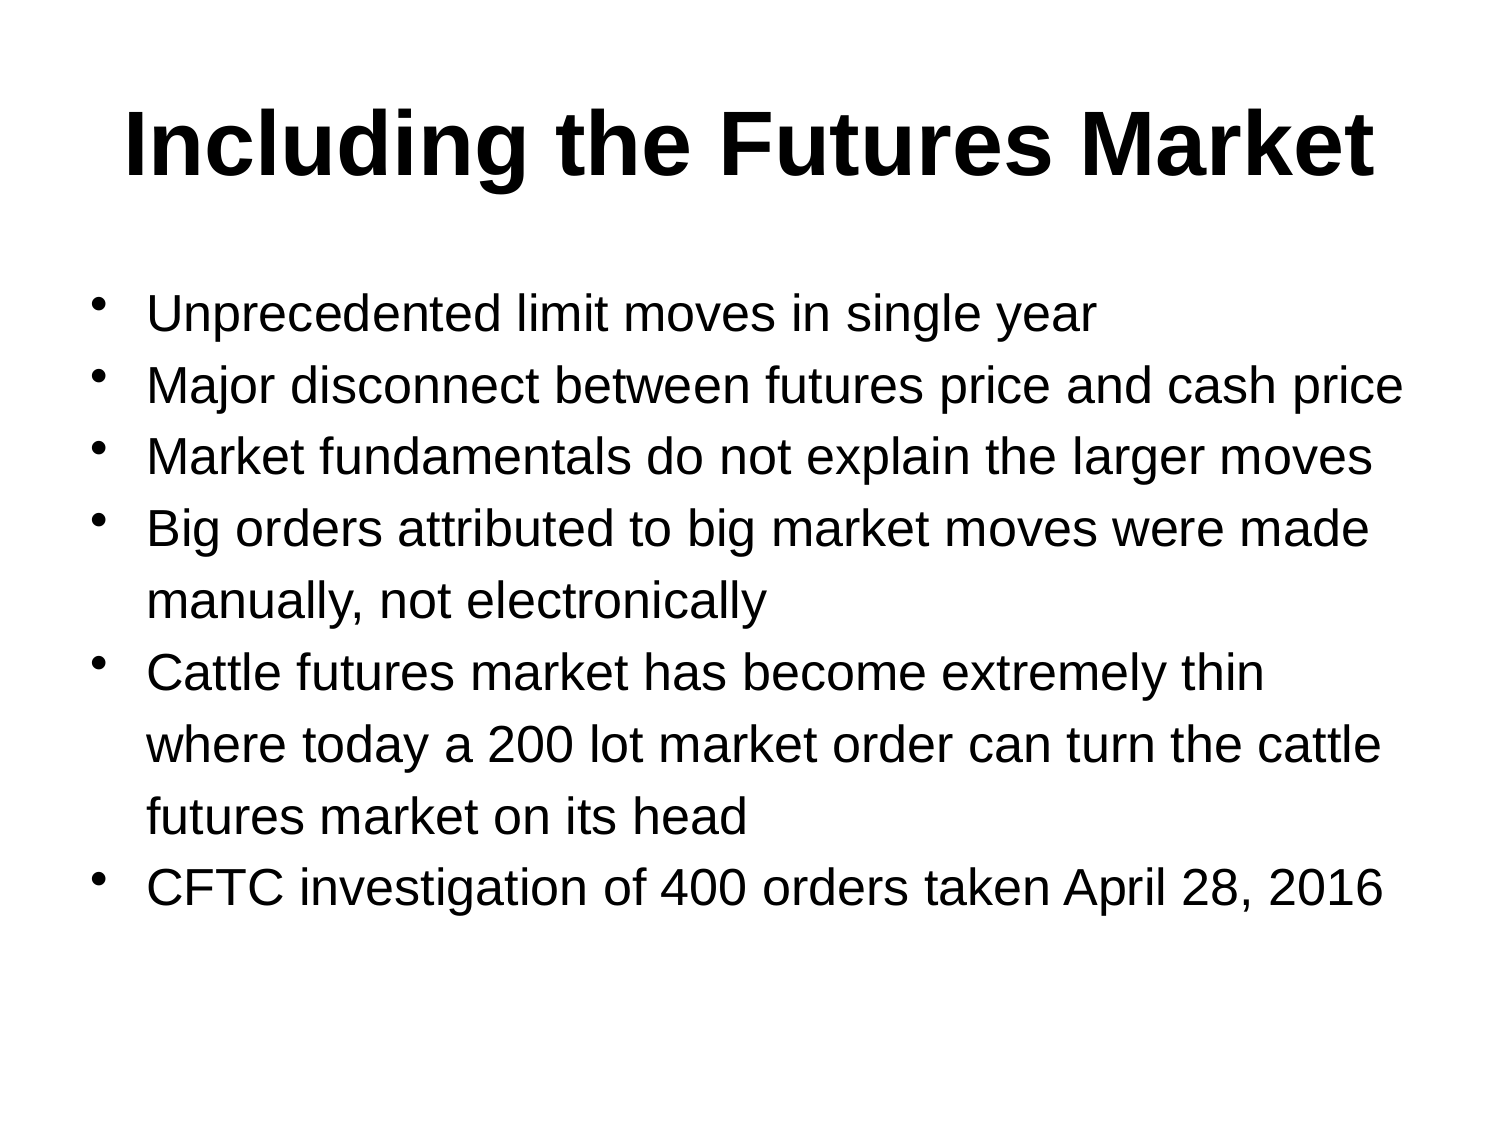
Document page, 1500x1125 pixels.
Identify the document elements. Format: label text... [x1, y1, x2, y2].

list Unprecedented limit moves in single year Major disconnect between futures price and cash price Market fundamentals do not explain the larger moves Big orders attributed to big market moves were made manually, not electronically Cattle futures market has become extremely thin where today a 200 lot market order can turn the cattle futures market on its head CFTC investigation of 400 orders taken April 28, 2016 [75, 262, 1425, 1005]
title Including the Futures Market [75, 45, 1425, 233]
